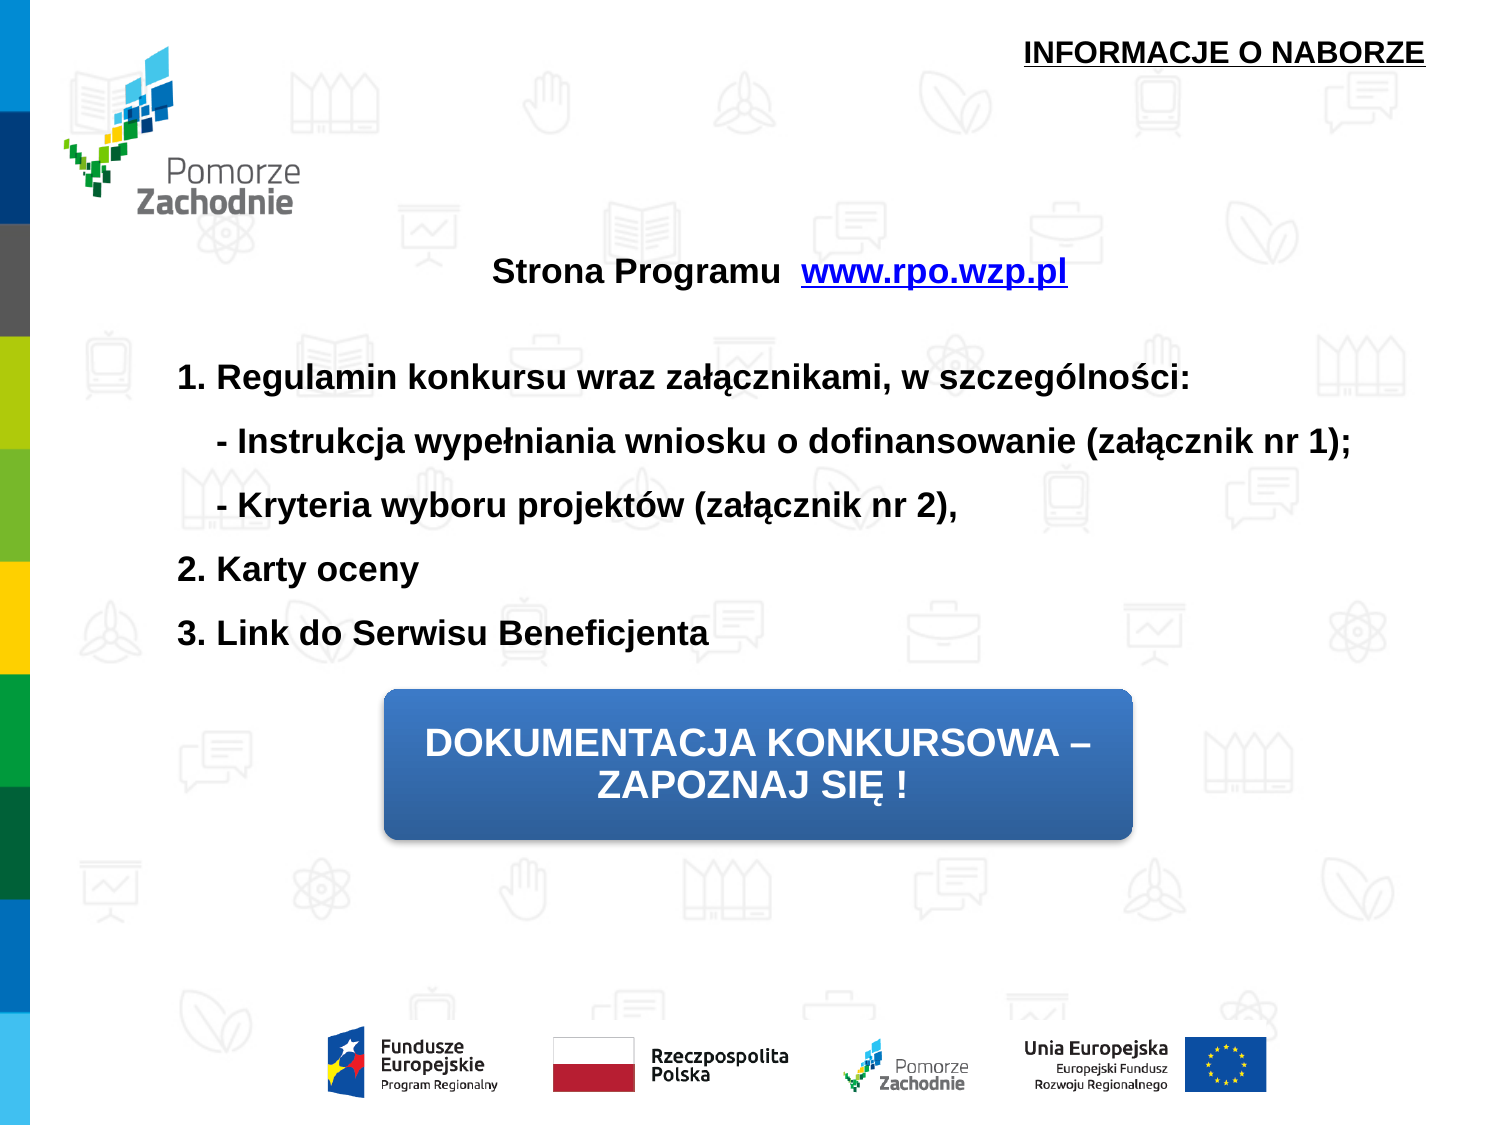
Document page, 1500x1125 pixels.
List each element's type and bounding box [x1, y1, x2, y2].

text_box [382, 688, 1134, 841]
picture [0, 0, 1476, 1125]
